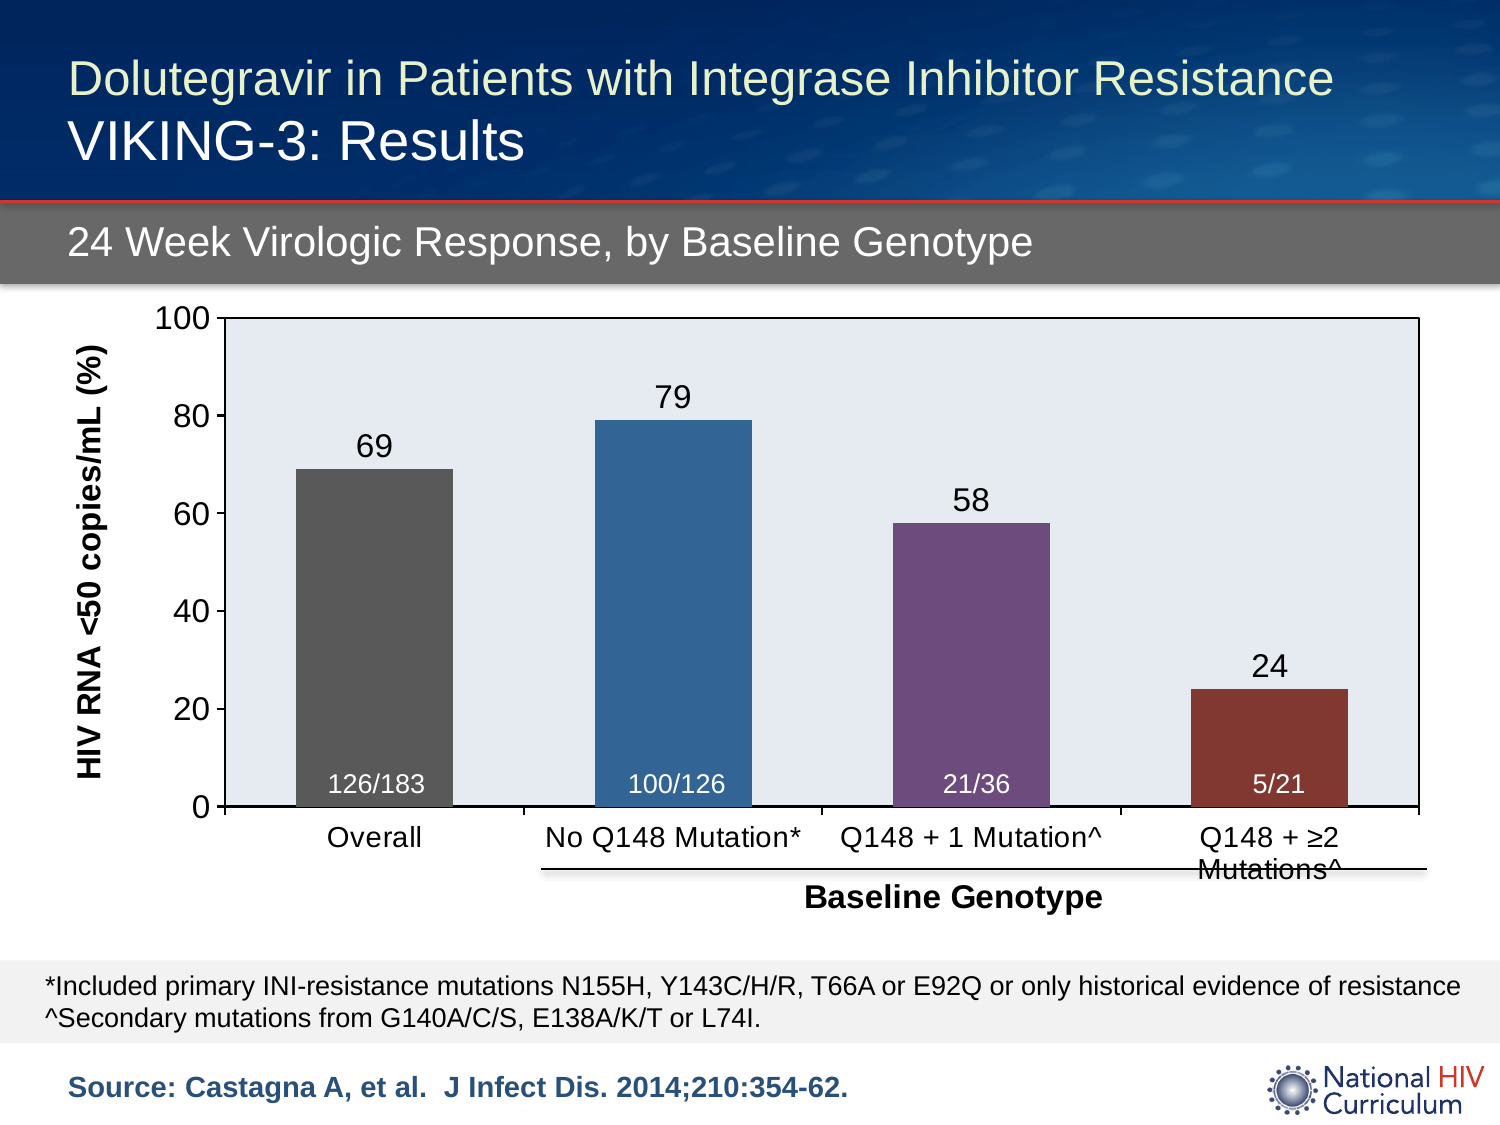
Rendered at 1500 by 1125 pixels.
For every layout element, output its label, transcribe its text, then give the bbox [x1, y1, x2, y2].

list Source: Castagna A, et al. J Infect Dis. 2014;210:354-62. [53, 1059, 1261, 1113]
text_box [49, 299, 1444, 926]
title Dolutegravir in Patients with Integrase Inhibitor Resistance VIKING-3: Results [53, 19, 1447, 199]
picture [0, 0, 1500, 200]
picture [1267, 1065, 1318, 1115]
list 24 Week Virologic Response, by Baseline Genotype [52, 205, 1448, 281]
text_box *Included primary INI-resistance mutations N155H, Y143C/H/R, T66A or E92Q or only historical evidence of resistance ^Secondary mutations from G140A/C/S, E138A/K/T or L74I. [0, 960, 1500, 1044]
